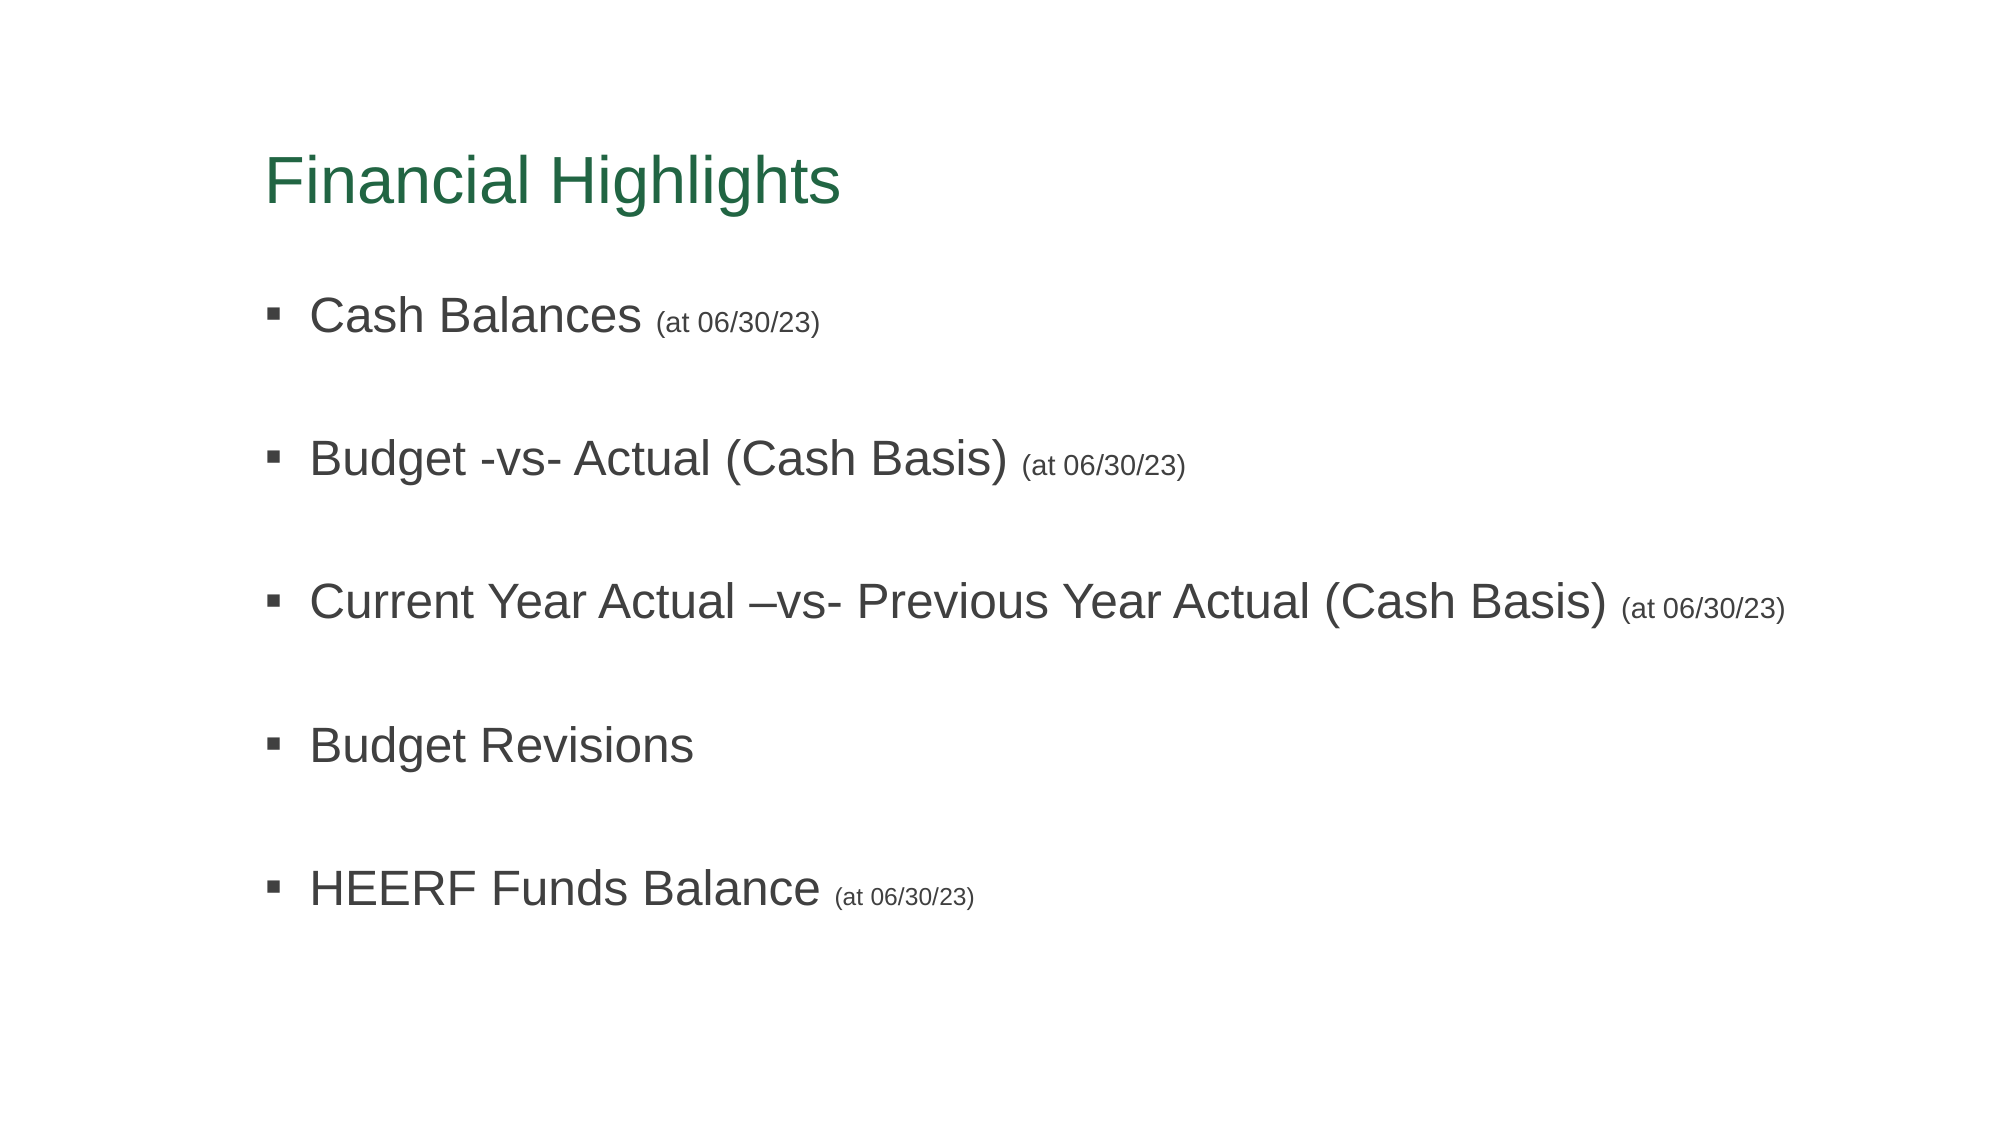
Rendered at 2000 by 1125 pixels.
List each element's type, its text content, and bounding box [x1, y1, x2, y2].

list Cash Balances (at 06/30/23) Budget -vs- Actual (Cash Basis) (at 06/30/23) Current Year Actual –vs- Previous Year Actual (Cash Basis) (at 06/30/23) Budget Revisions HEERF Funds Balance (at 06/30/23) [249, 275, 1875, 925]
title Financial Highlights [249, 50, 1750, 225]
